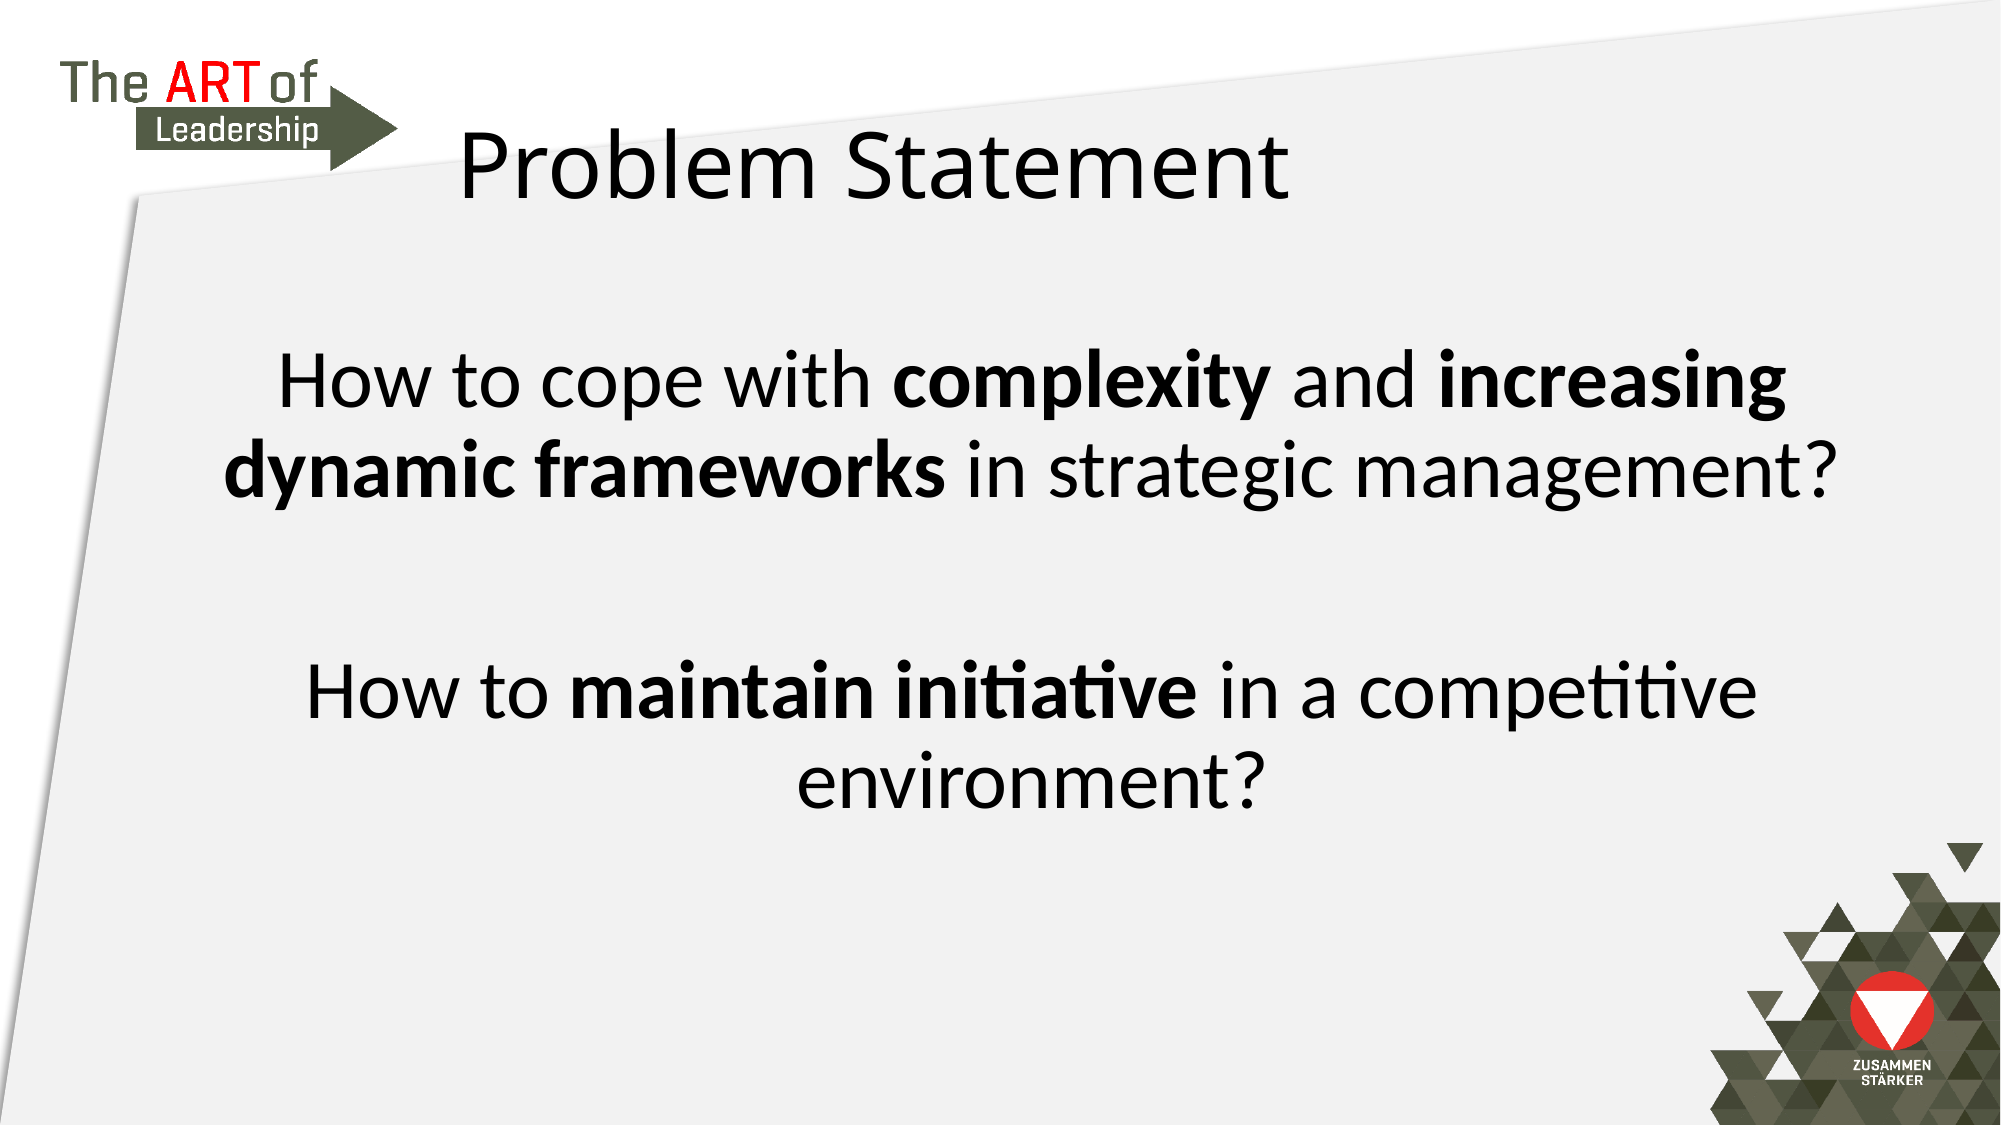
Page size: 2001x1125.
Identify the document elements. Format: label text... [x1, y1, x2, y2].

title Problem Statement [441, 59, 1863, 278]
picture [1710, 843, 2001, 1125]
list How to cope with complexity and increasing dynamic frameworks in strategic management? How to maintain initiative in a competitive environment? [202, 328, 1863, 899]
picture [60, 59, 398, 171]
